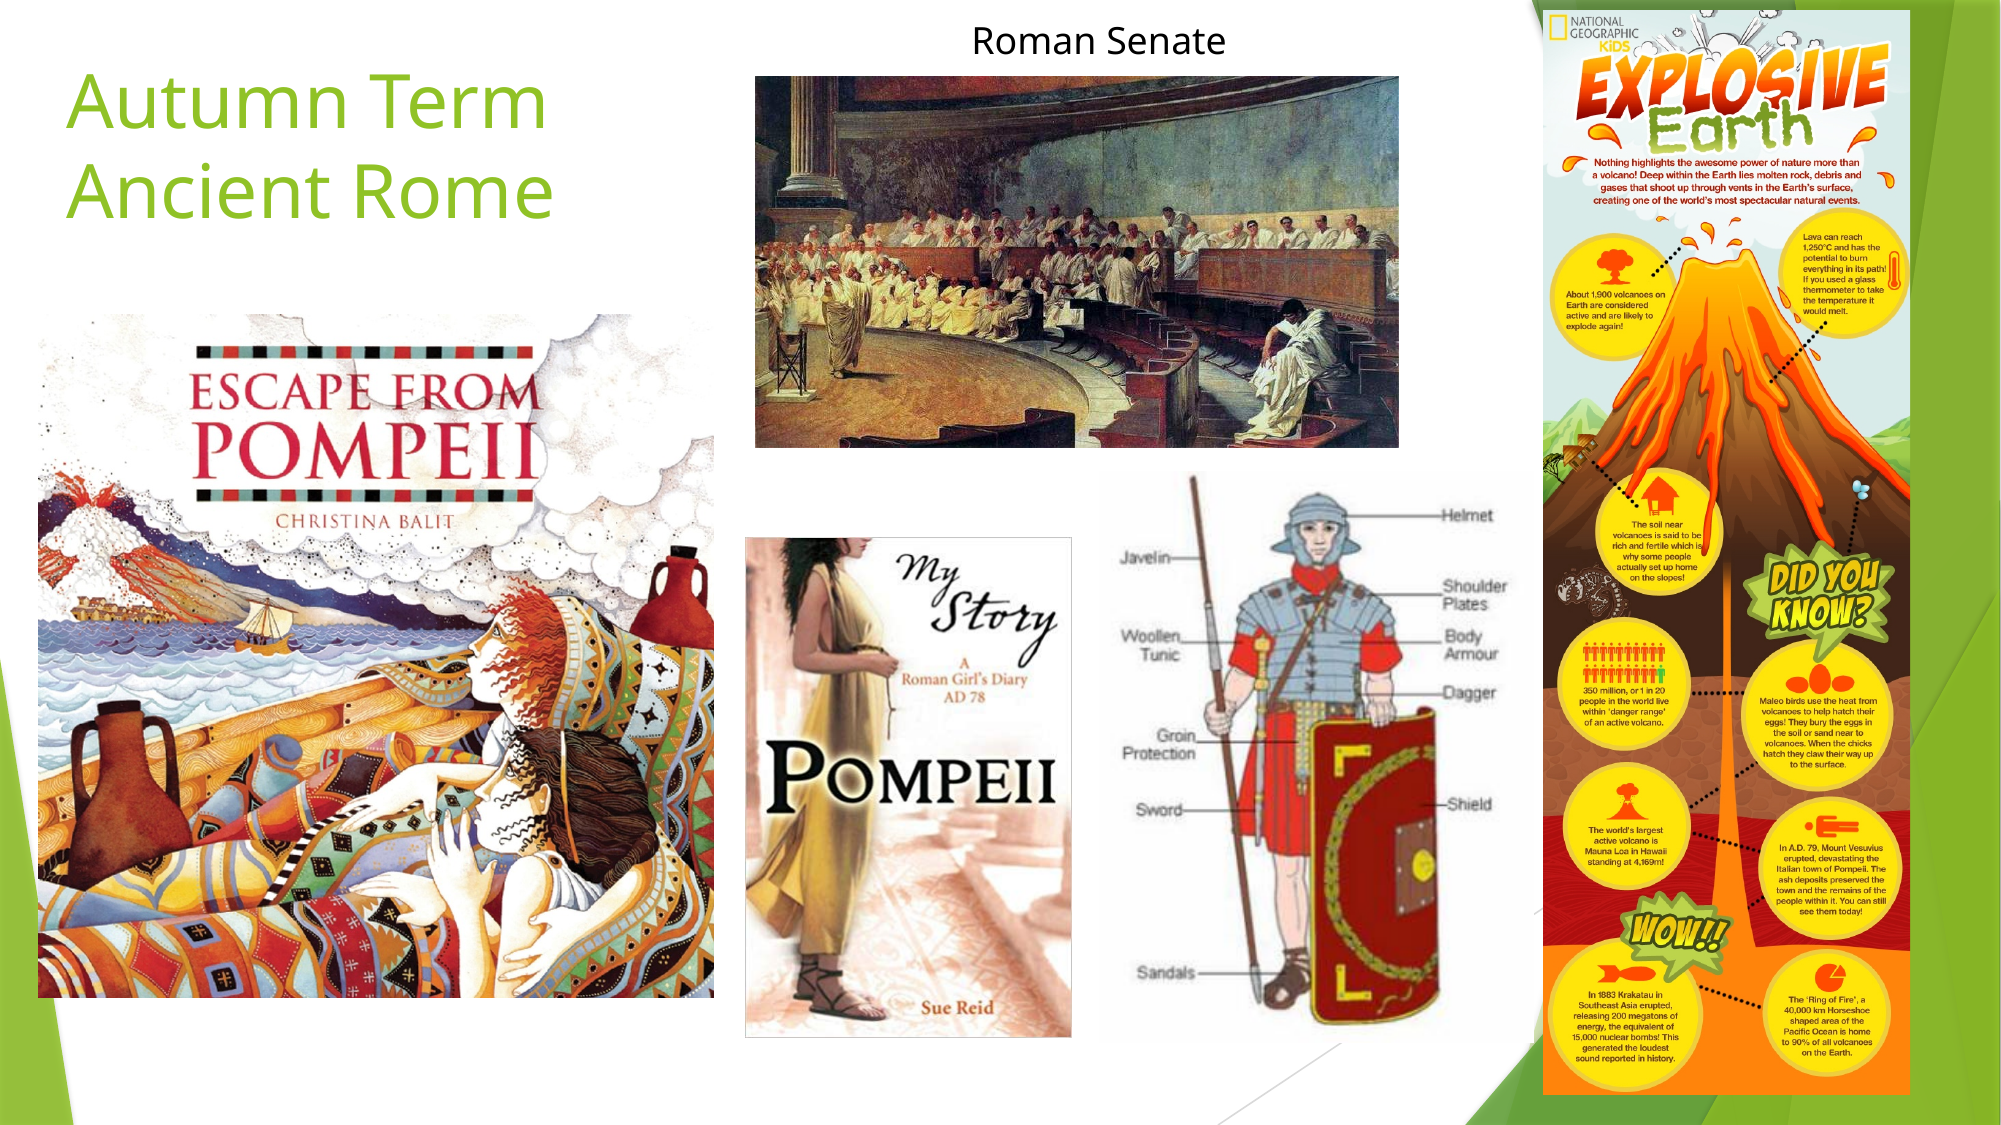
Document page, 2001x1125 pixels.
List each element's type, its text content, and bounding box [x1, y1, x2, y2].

title Autumn Term Ancient Rome [51, 45, 610, 263]
text_box Roman Senate [956, 10, 1335, 70]
picture [37, 314, 714, 998]
picture [754, 75, 1399, 449]
picture [744, 537, 1073, 1038]
picture [1098, 471, 1535, 1043]
picture [1542, 9, 1911, 1095]
